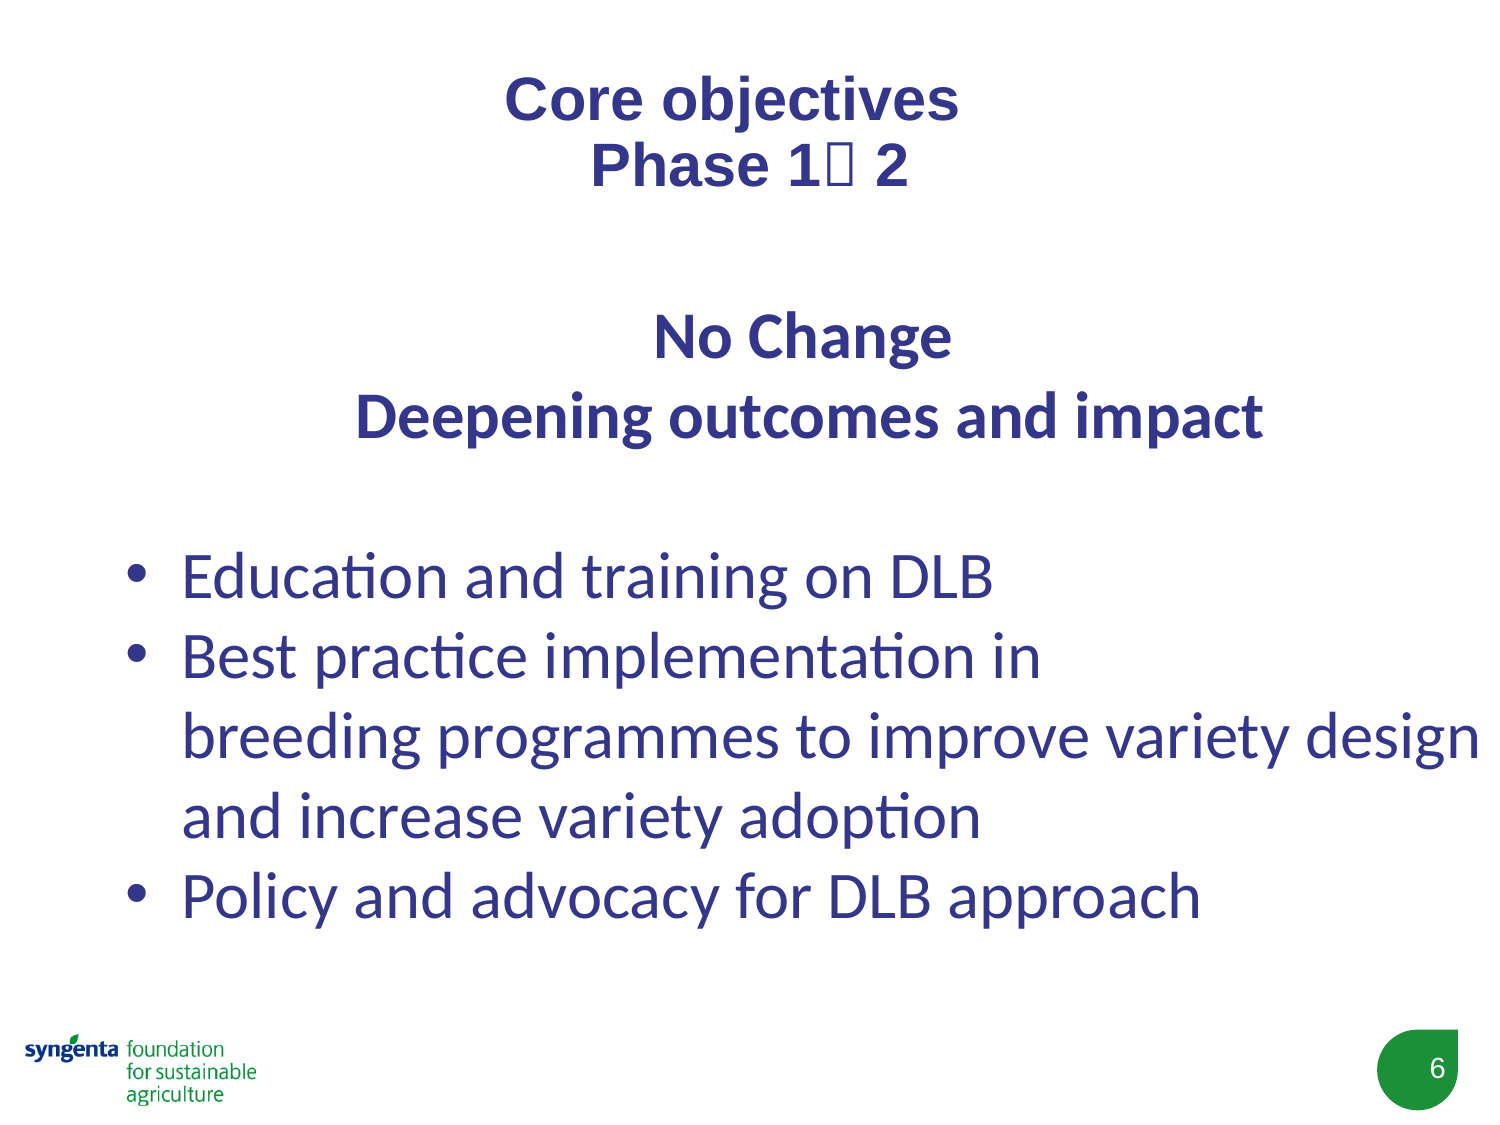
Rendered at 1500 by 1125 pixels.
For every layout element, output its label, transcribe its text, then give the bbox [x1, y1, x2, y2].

title Core objectives Phase 1 2 [40, 59, 1460, 208]
list No Change Deepening outcomes and impact Education and training on DLB Best practice implementation in breeding programmes to improve variety design and increase variety adoption Policy and advocacy for DLB approach [110, 204, 1500, 1000]
picture [25, 1034, 256, 1106]
